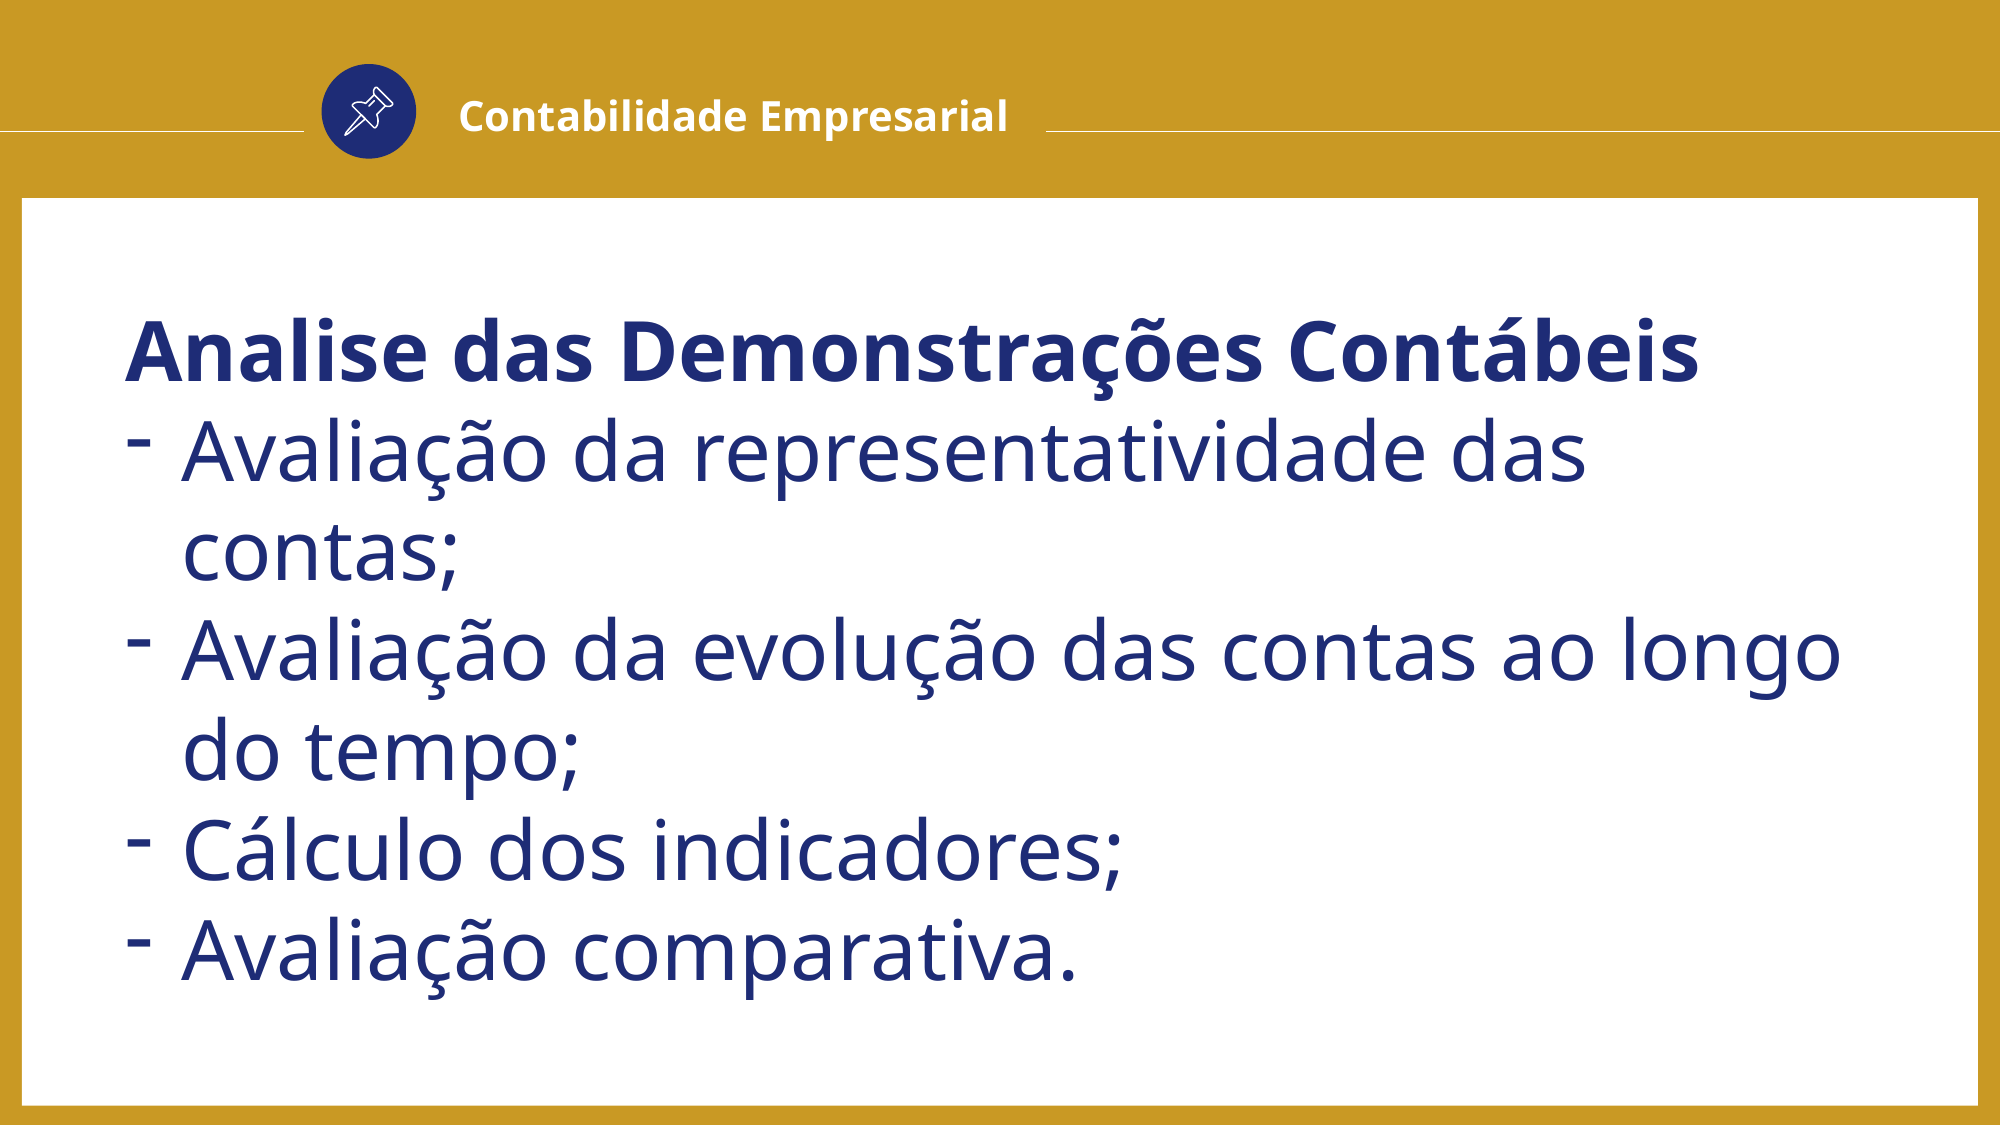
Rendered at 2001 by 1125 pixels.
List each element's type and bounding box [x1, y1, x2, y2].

text_box [0, 0, 2000, 1125]
text_box [321, 63, 1035, 159]
